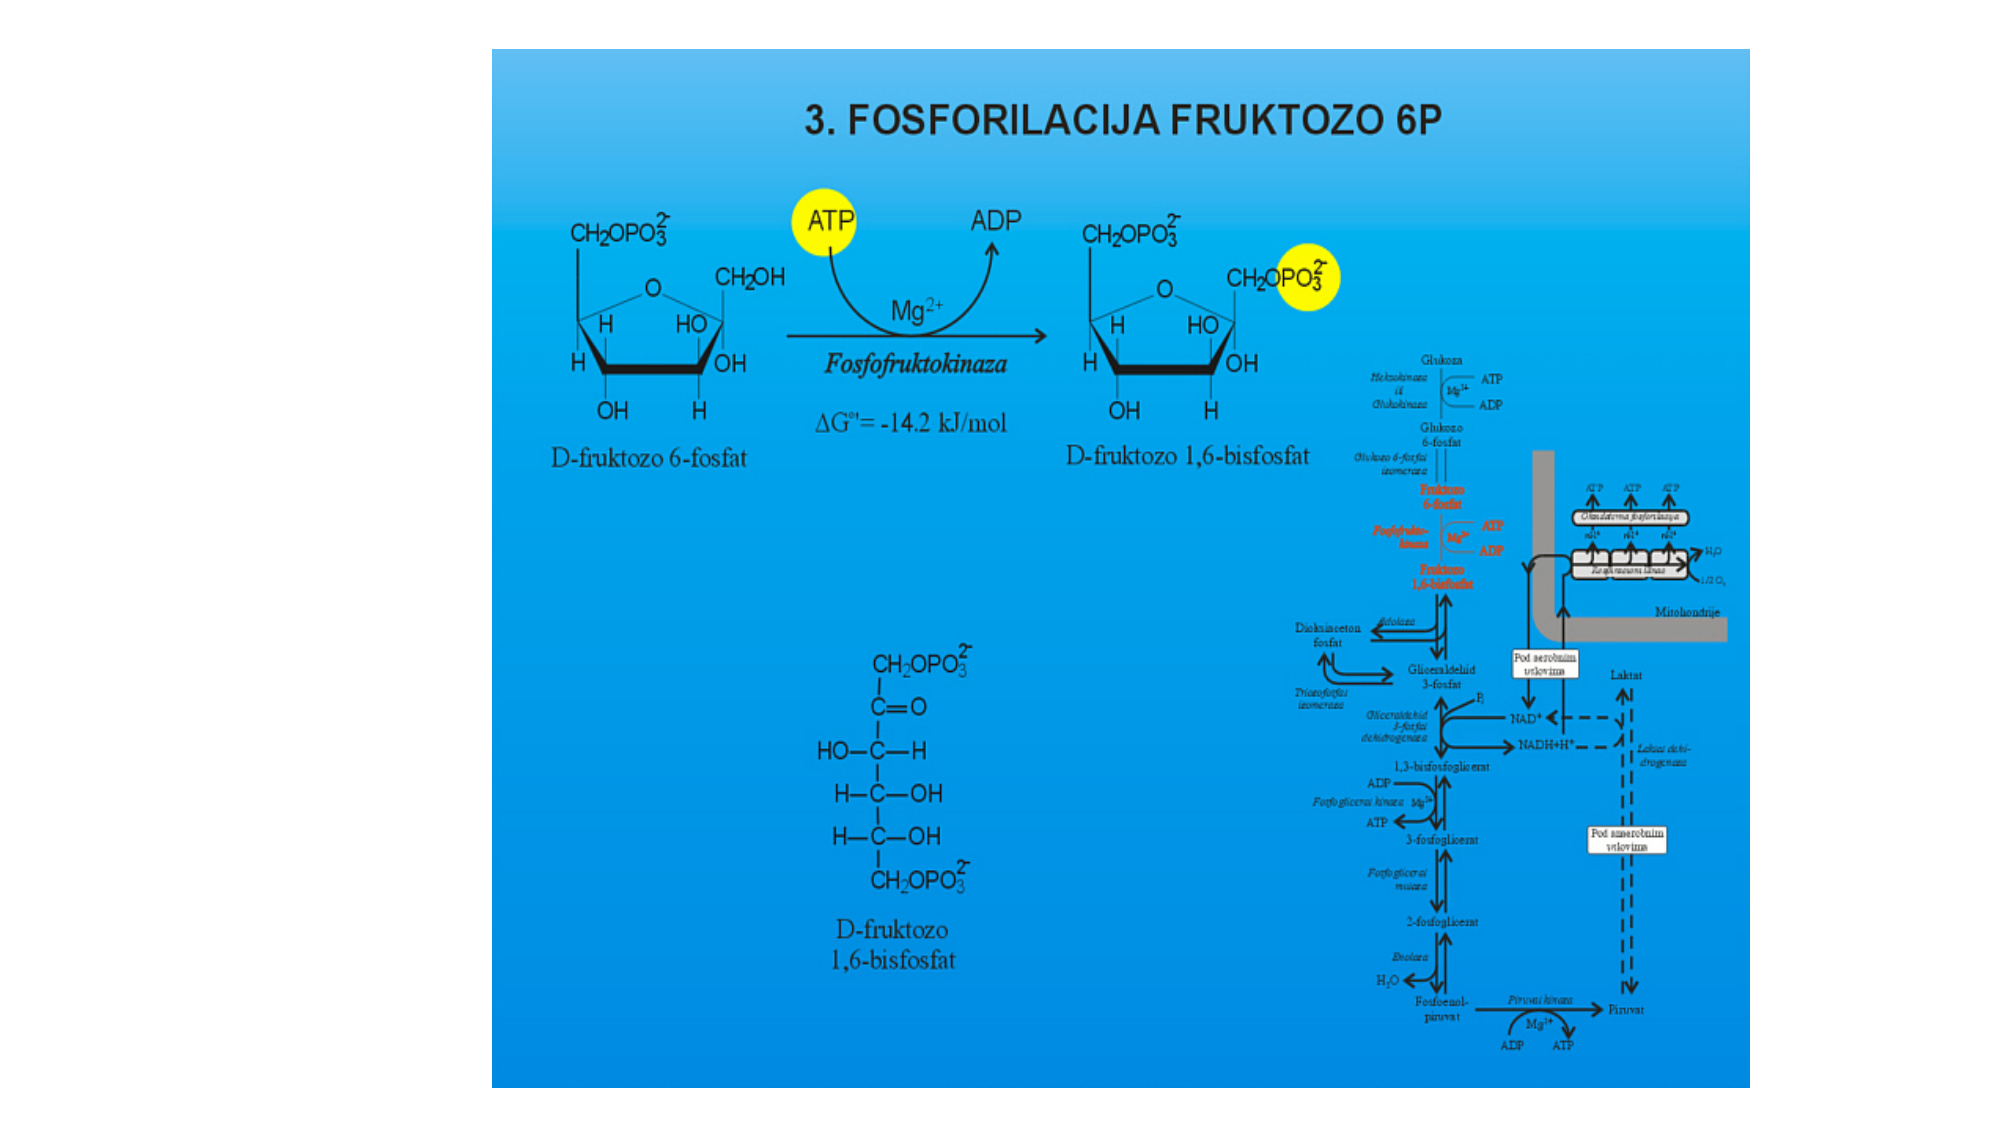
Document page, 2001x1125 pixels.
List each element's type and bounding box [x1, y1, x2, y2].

list [492, 49, 1750, 1088]
